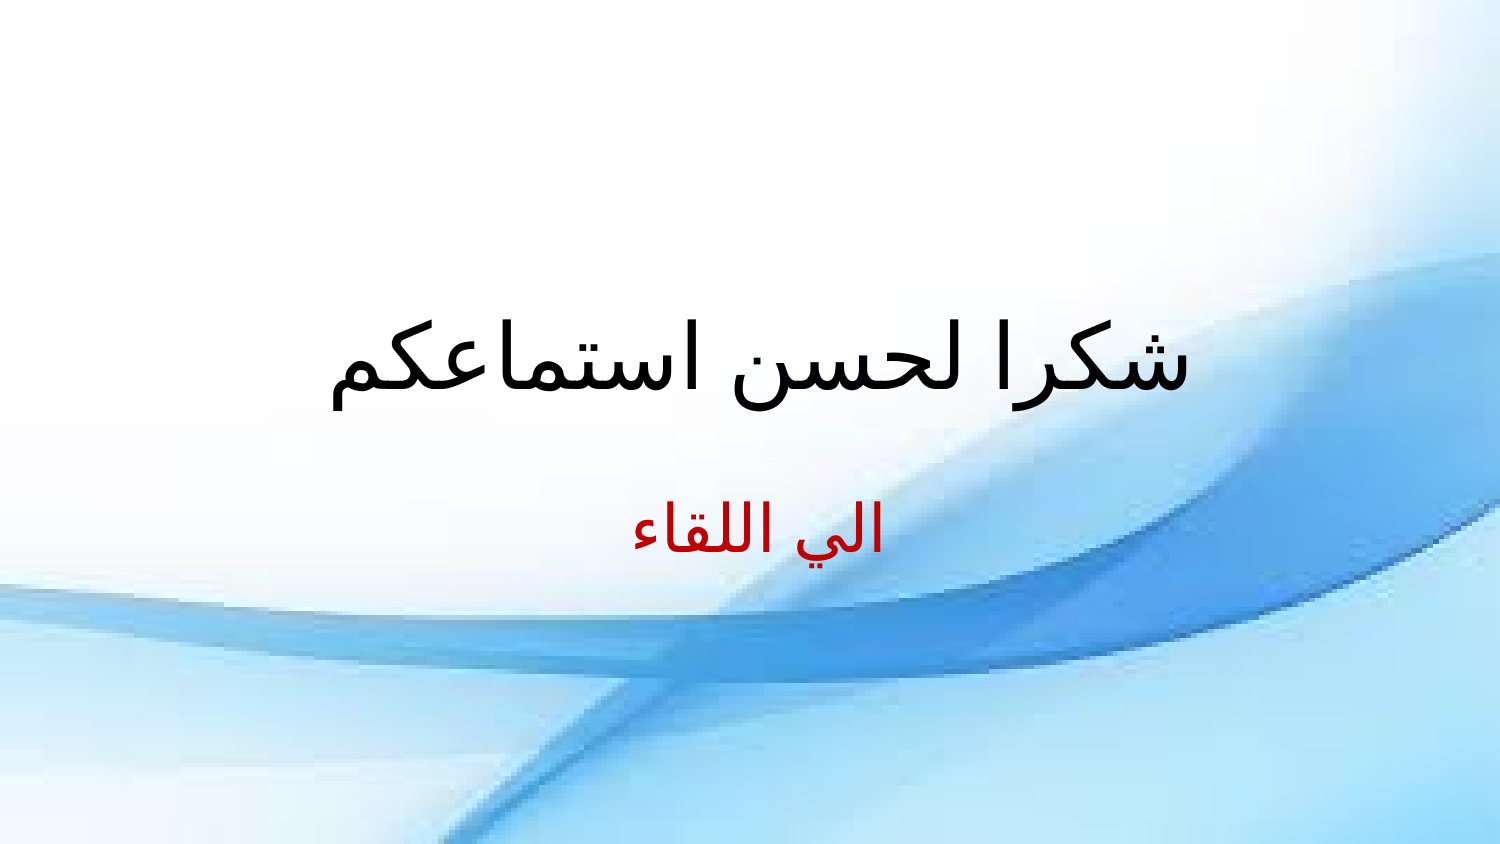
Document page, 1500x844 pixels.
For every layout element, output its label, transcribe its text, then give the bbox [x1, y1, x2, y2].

title شكرا لحسن استماعكم [112, 262, 1388, 443]
picture [0, 0, 1500, 844]
subtitle الي اللقاء [225, 478, 1275, 694]
